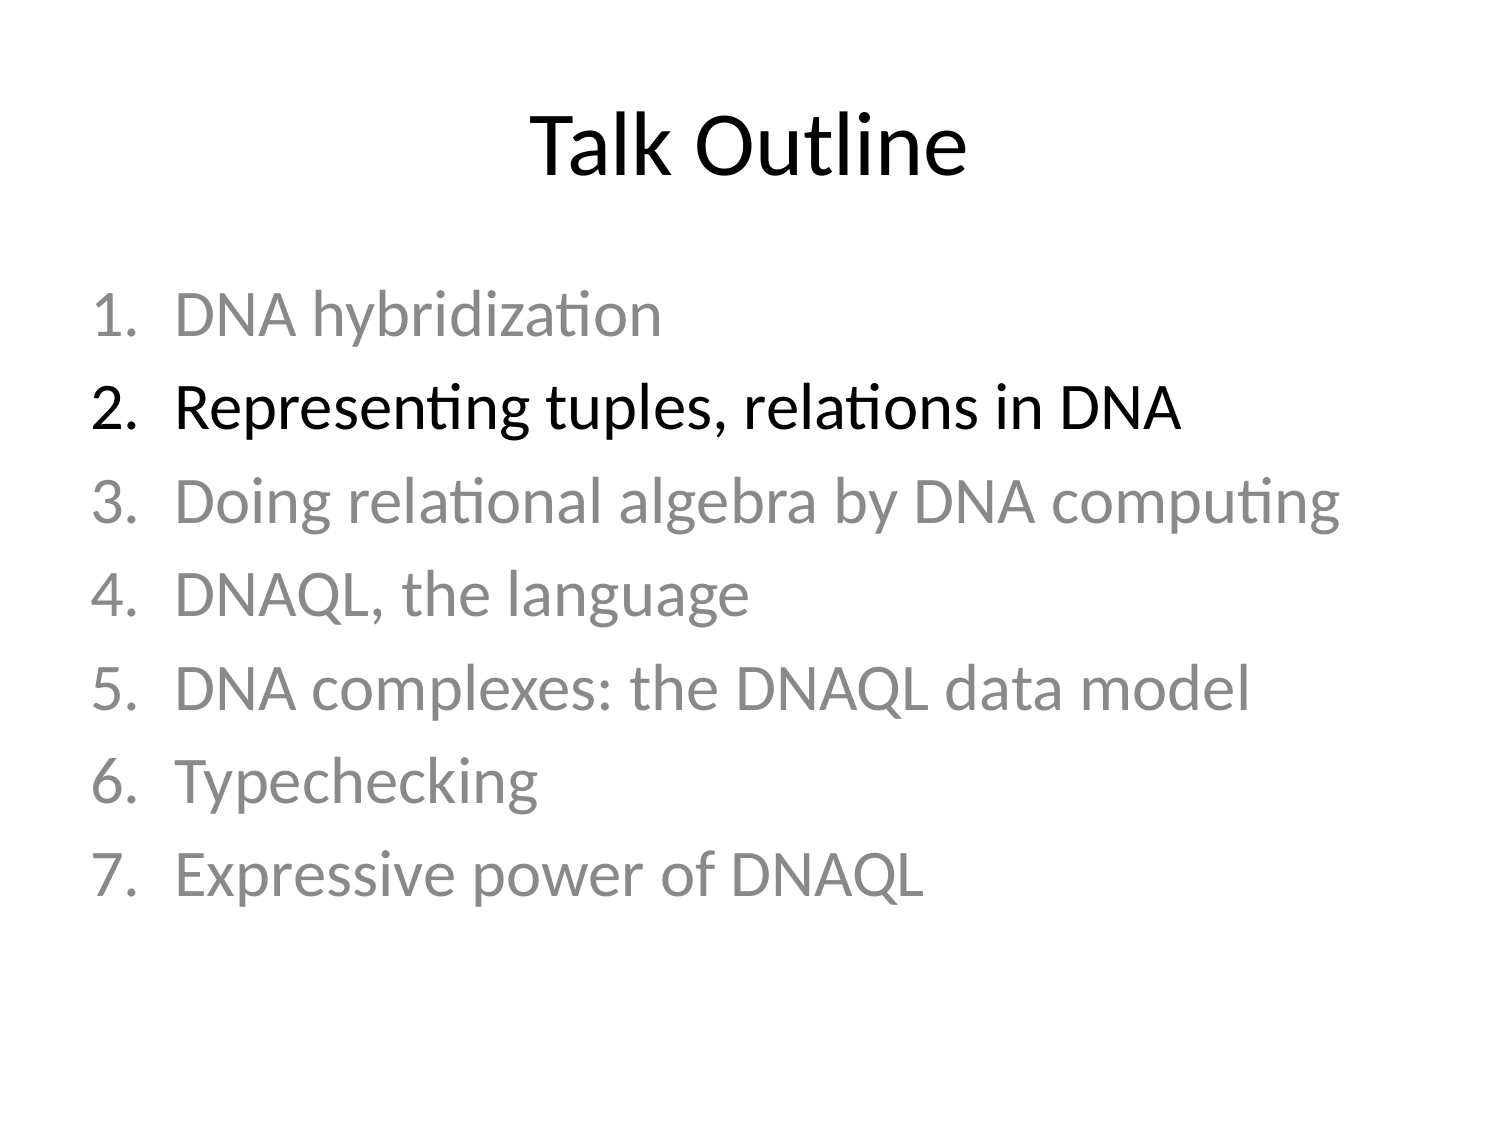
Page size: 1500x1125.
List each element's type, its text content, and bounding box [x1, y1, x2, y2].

list DNA hybridization Representing tuples, relations in DNA Doing relational algebra by DNA computing DNAQL, the language DNA complexes: the DNAQL data model Typechecking Expressive power of DNAQL [75, 262, 1425, 1005]
title Talk Outline [75, 45, 1425, 233]
